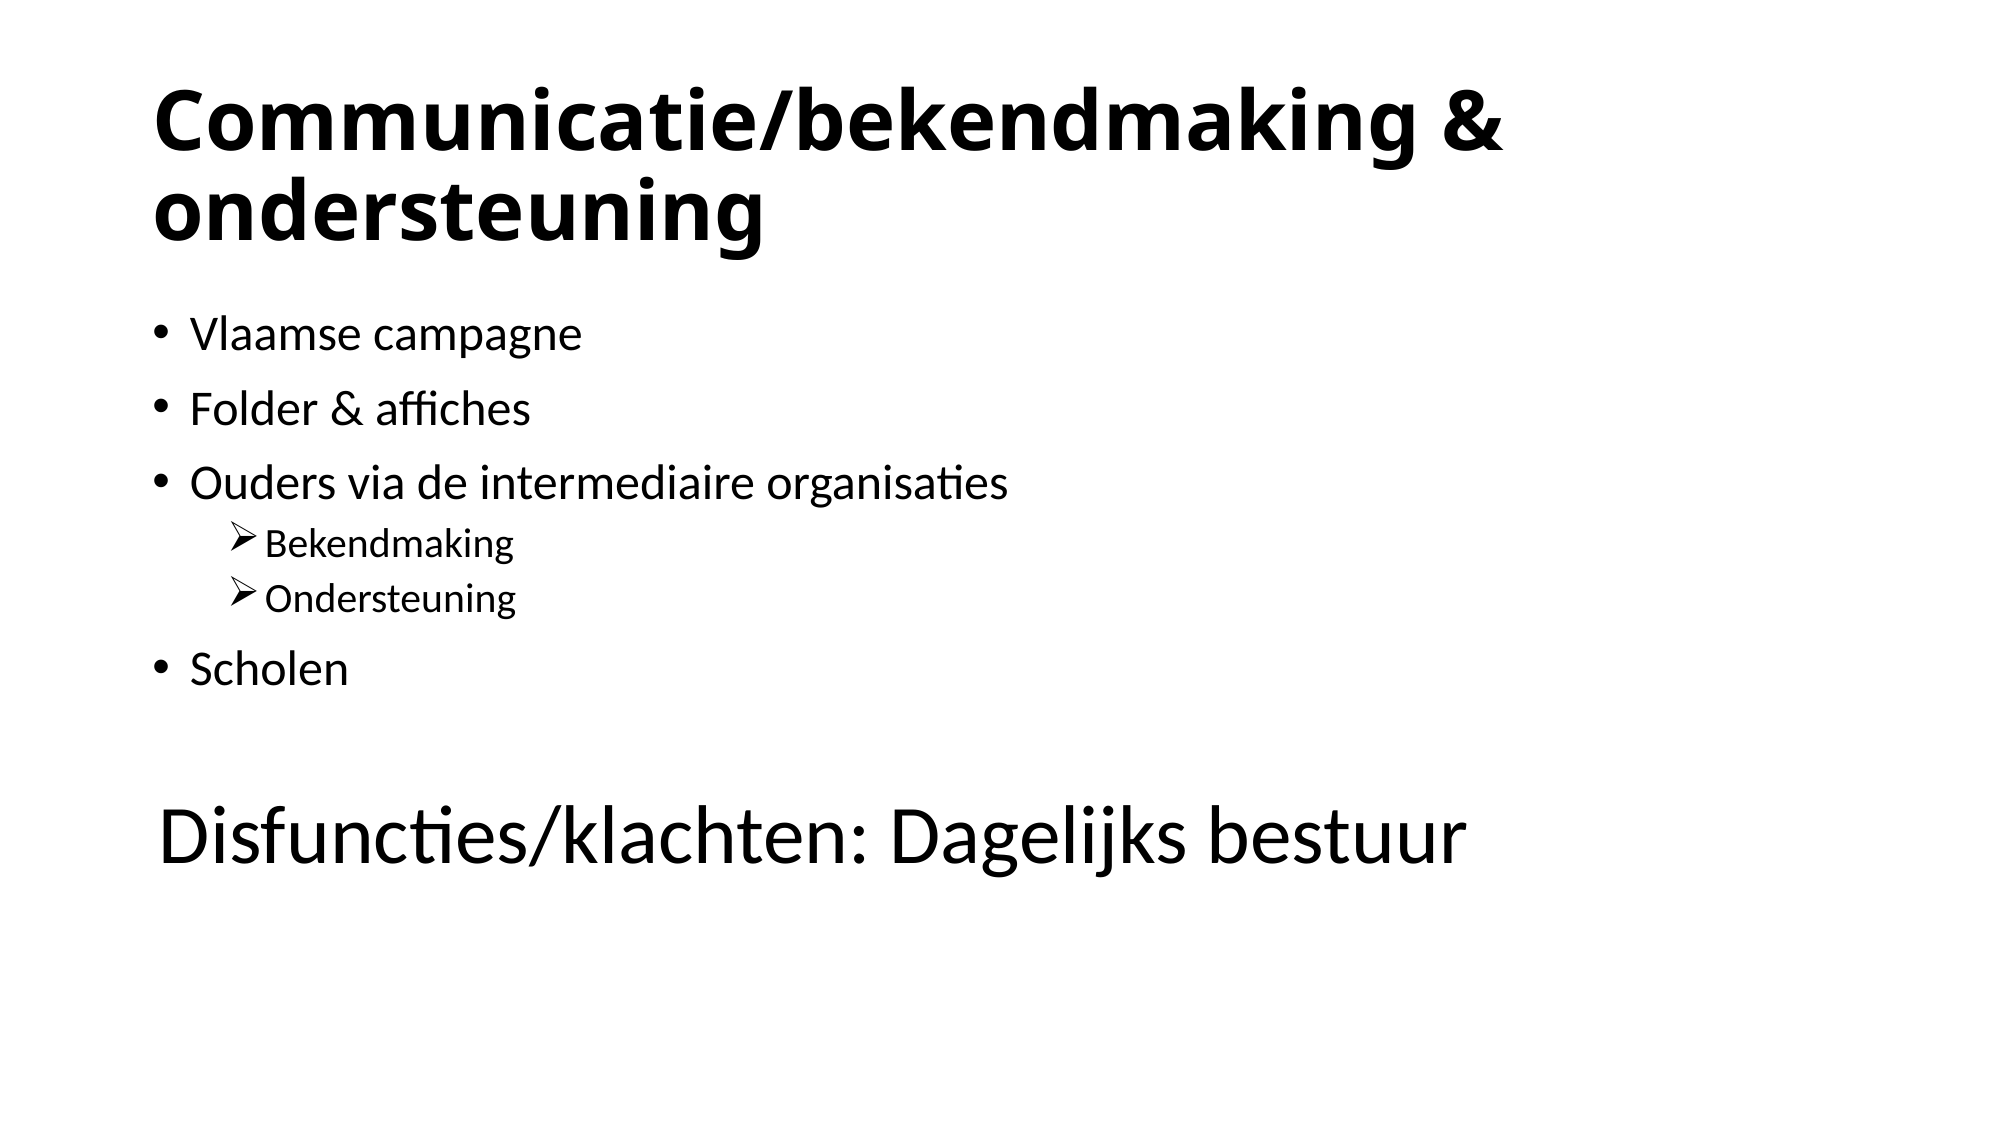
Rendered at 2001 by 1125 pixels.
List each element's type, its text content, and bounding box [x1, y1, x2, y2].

text_box Disfuncties/klachten: Dagelijks bestuur [144, 773, 1485, 888]
title Communicatie/bekendmaking & ondersteuning [137, 59, 1863, 278]
list Vlaamse campagne Folder & affiches Ouders via de intermediaire organisaties Bekendmaking Ondersteuning Scholen [137, 299, 1863, 1014]
